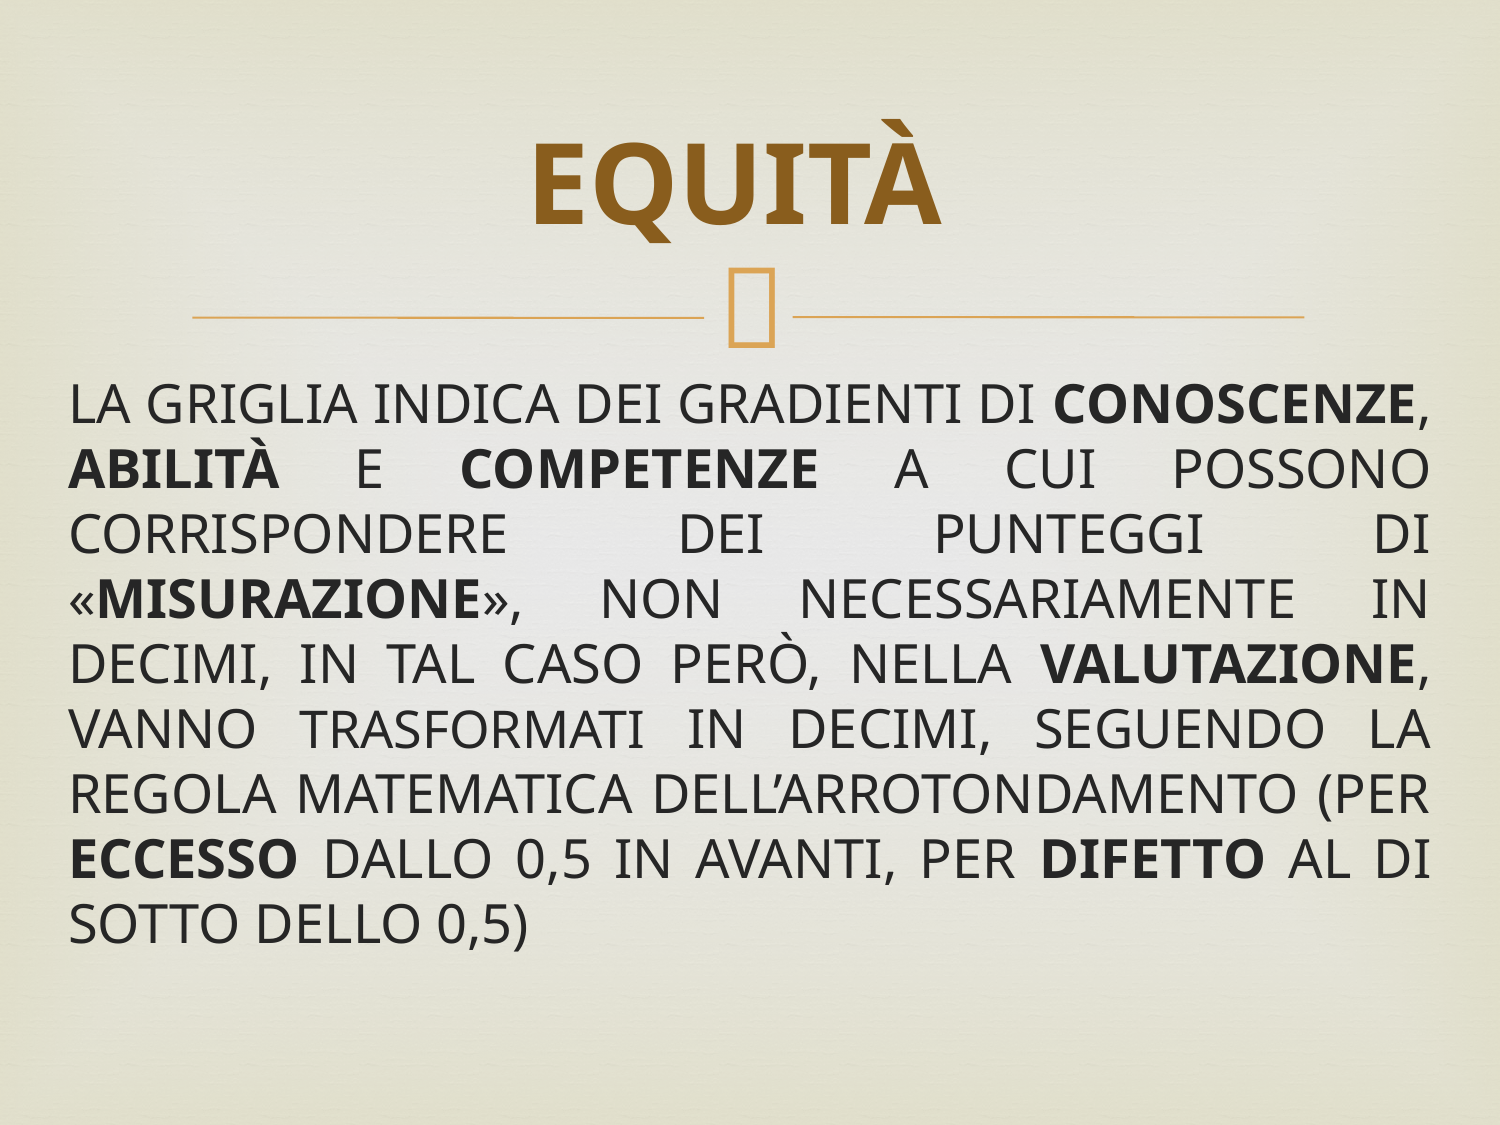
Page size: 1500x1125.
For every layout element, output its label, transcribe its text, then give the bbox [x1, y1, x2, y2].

list LA GRIGLIA INDICA DEI GRADIENTI DI CONOSCENZE, ABILITÀ E COMPETENZE A CUI POSSONO CORRISPONDERE DEI PUNTEGGI DI «MISURAZIONE», NON NECESSARIAMENTE IN DECIMI, IN TAL CASO PERÒ, NELLA VALUTAZIONE, VANNO TRASFORMATI IN DECIMI, SEGUENDO LA REGOLA MATEMATICA DELL’ARROTONDAMENTO (PER ECCESSO DALLO 0,5 IN AVANTI, PER DIFETTO AL DI SOTTO DELLO 0,5) [53, 361, 1447, 1005]
title EQUITÀ [112, 93, 1386, 267]
